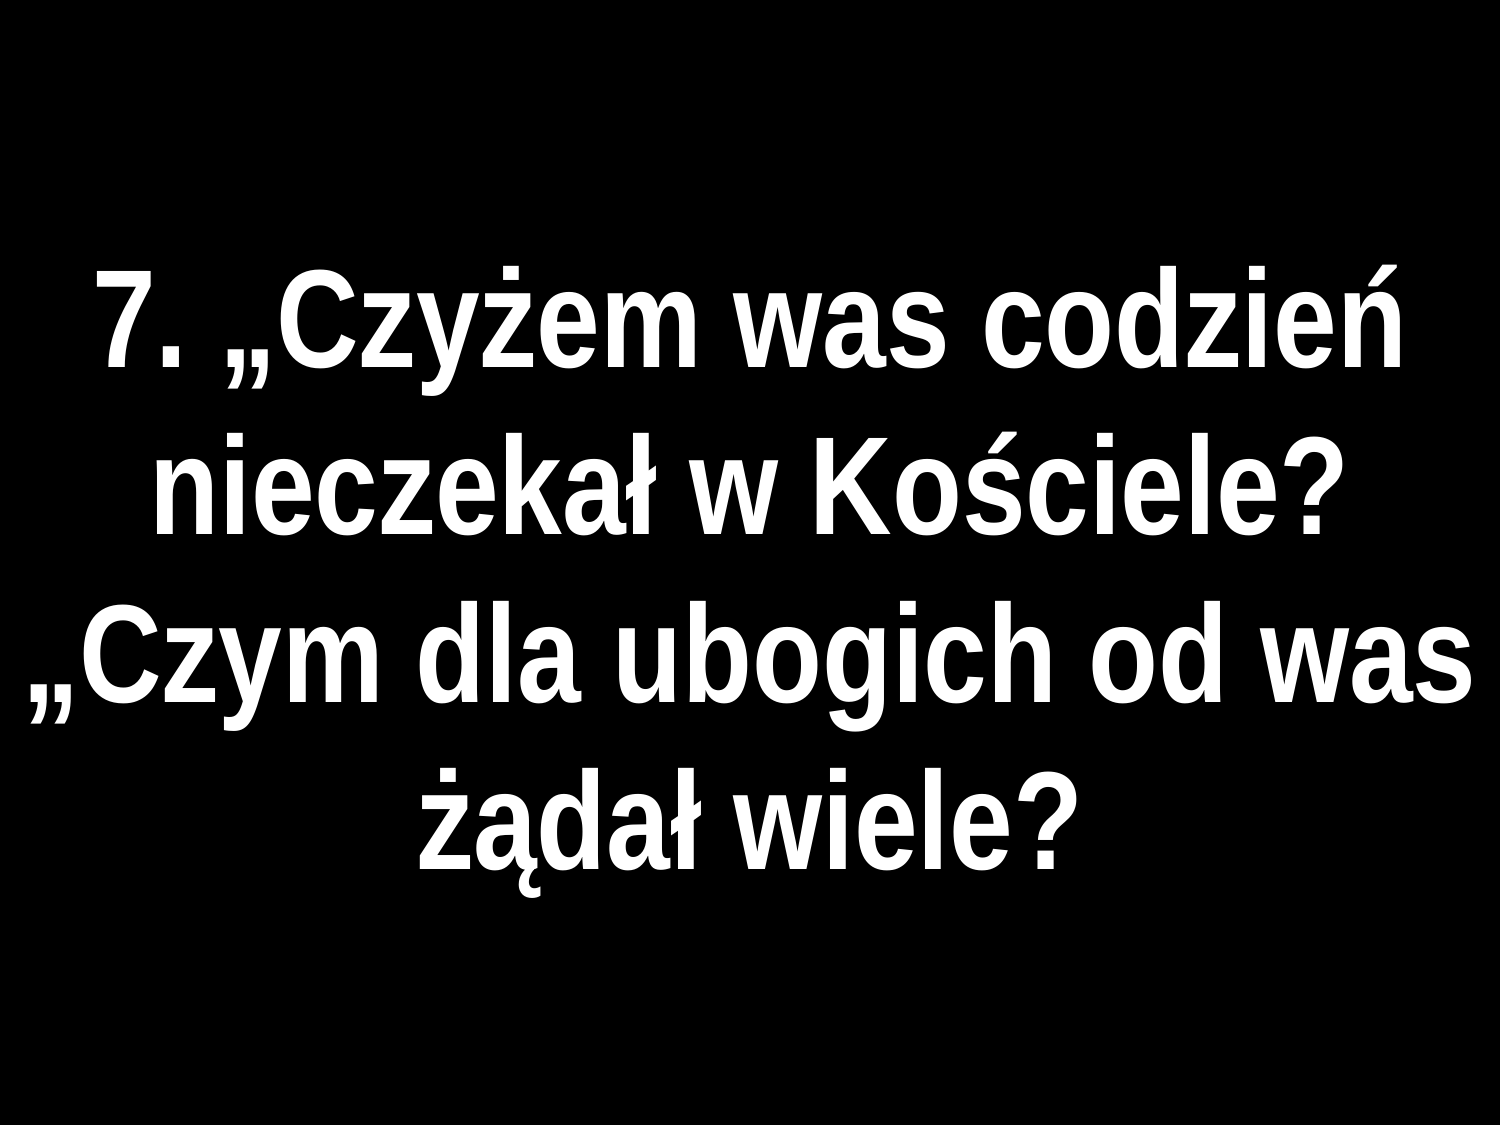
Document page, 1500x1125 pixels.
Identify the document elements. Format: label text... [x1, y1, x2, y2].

title 7. „Czyżem was codzień nieczekał w Kościele? „Czym dla ubogich od was żądał wiele? [0, 470, 1500, 655]
